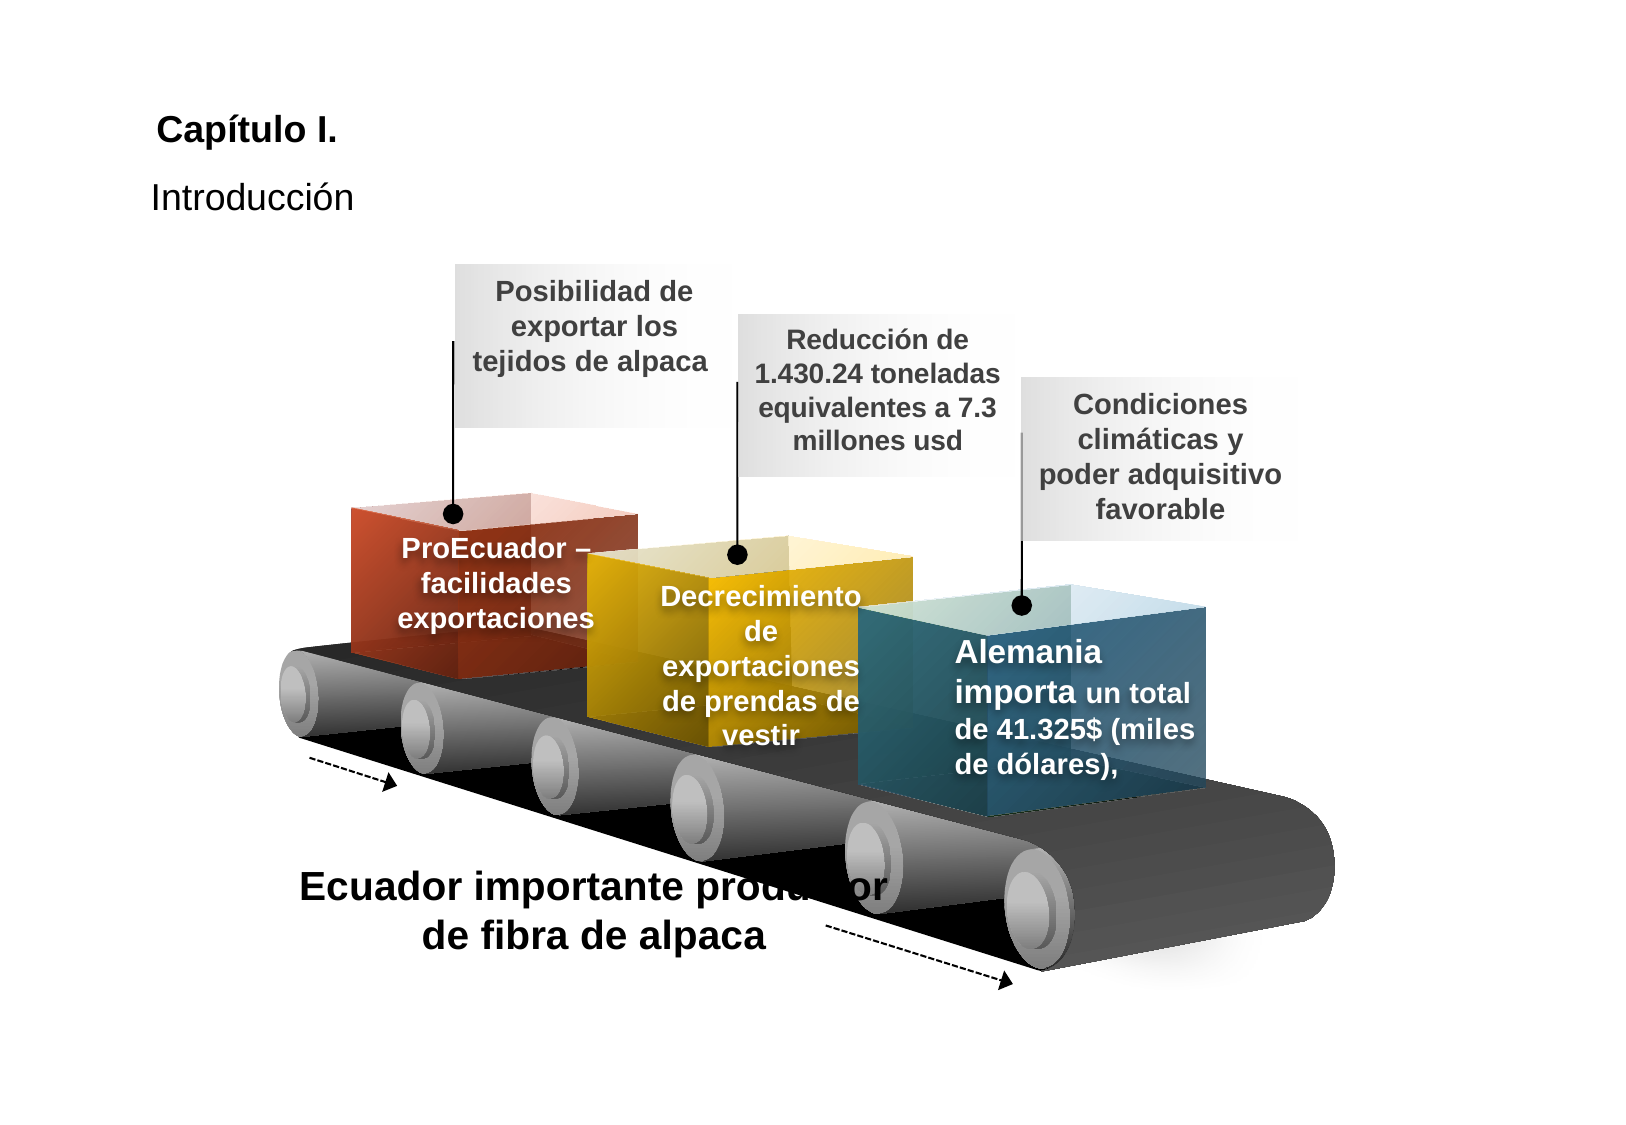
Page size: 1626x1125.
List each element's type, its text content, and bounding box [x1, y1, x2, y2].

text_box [309, 757, 398, 787]
title Capítulo I. Introducción [49, 66, 456, 235]
list Condiciones climáticas y poder adquisitivo favorable [1021, 377, 1300, 541]
list Posibilidad de exportar los tejidos de alpaca [455, 264, 734, 428]
list Reducción de 1.430.24 toneladas equivalentes a 7.3 millones usd [738, 313, 1017, 477]
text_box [825, 925, 1014, 985]
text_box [351, 491, 638, 680]
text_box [857, 584, 1206, 817]
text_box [587, 535, 913, 747]
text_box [278, 625, 1335, 972]
